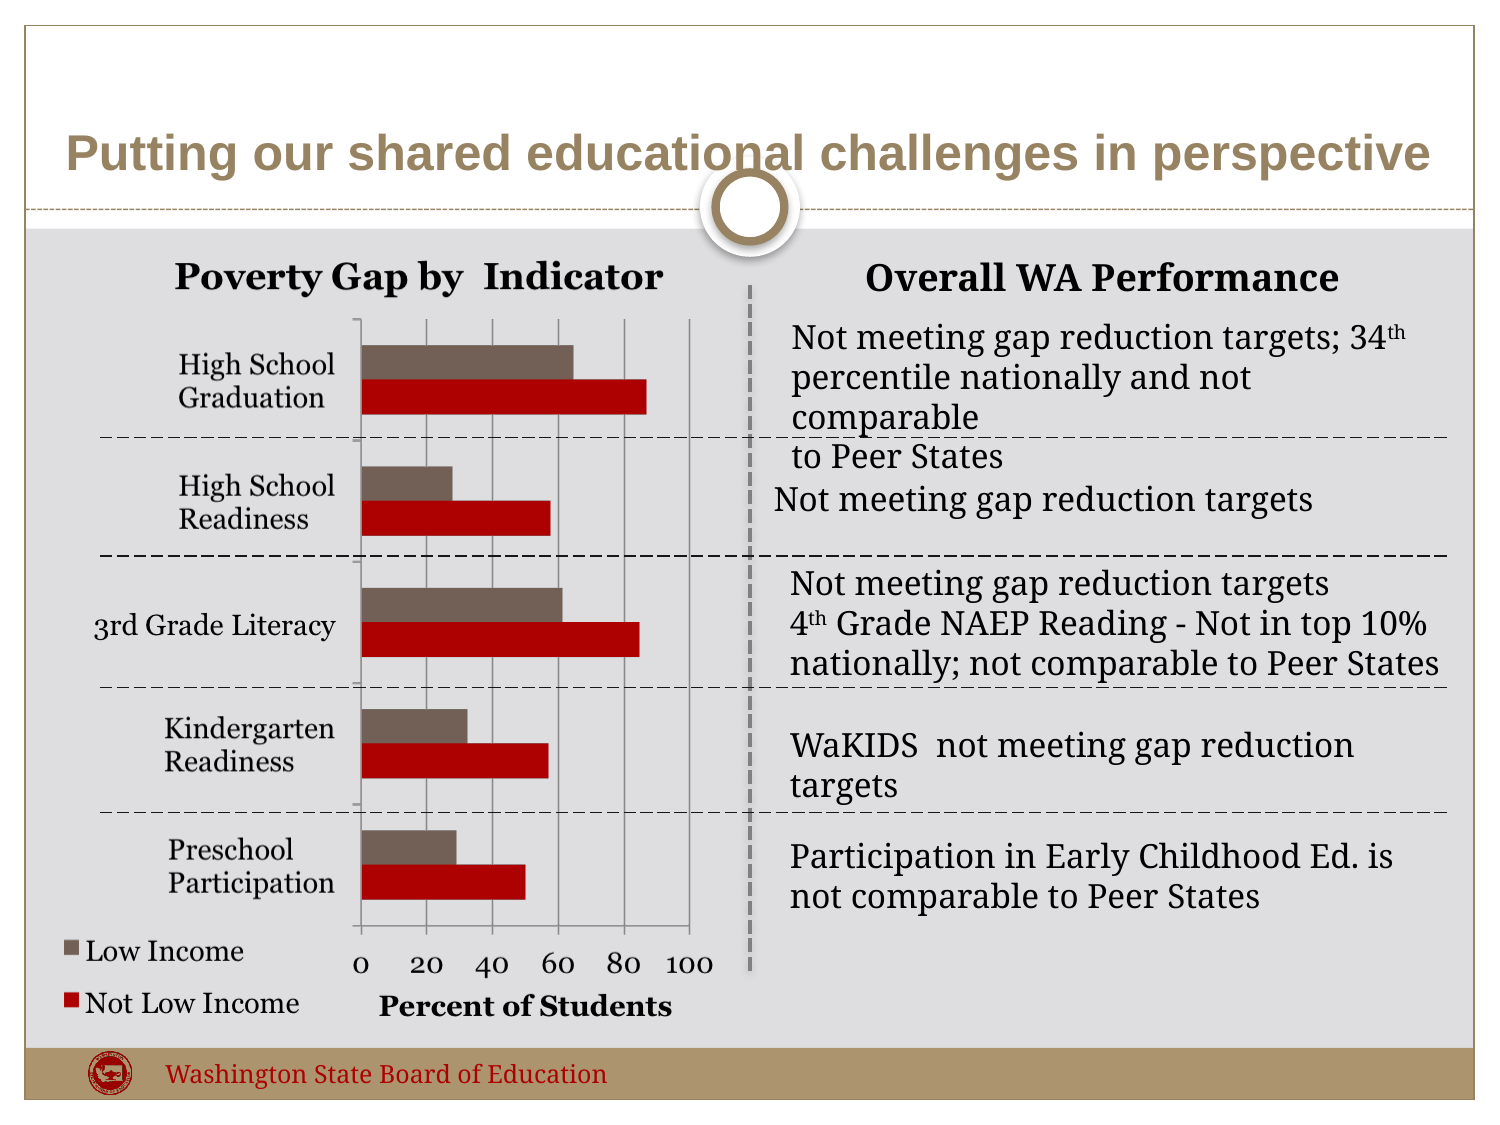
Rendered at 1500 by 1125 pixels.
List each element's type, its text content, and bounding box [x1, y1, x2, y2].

title Putting our shared educational challenges in perspective [49, 63, 1450, 188]
text_box Not meeting gap reduction targets 4th Grade NAEP Reading - Not in top 10% nationally; not comparable to Peer States [966, 554, 1475, 690]
text_box Overall WA Performance [966, 246, 1356, 307]
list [28, 216, 960, 1034]
text_box Not meeting gap reduction targets; 34th percentile nationally and not comparable to Peer States [966, 445, 1450, 483]
text_box Not meeting gap reduction targets; 34th percentile nationally and not comparable to Peer States [966, 308, 1450, 437]
text_box Participation in Early Childhood Ed. is not comparable to Peer States [966, 828, 1425, 923]
footer Washington State Board of Education [150, 1051, 738, 1112]
text_box Not meeting gap reduction targets [966, 471, 1329, 526]
text_box WaKIDS not meeting gap reduction targets [966, 717, 1475, 812]
picture [87, 1050, 132, 1095]
